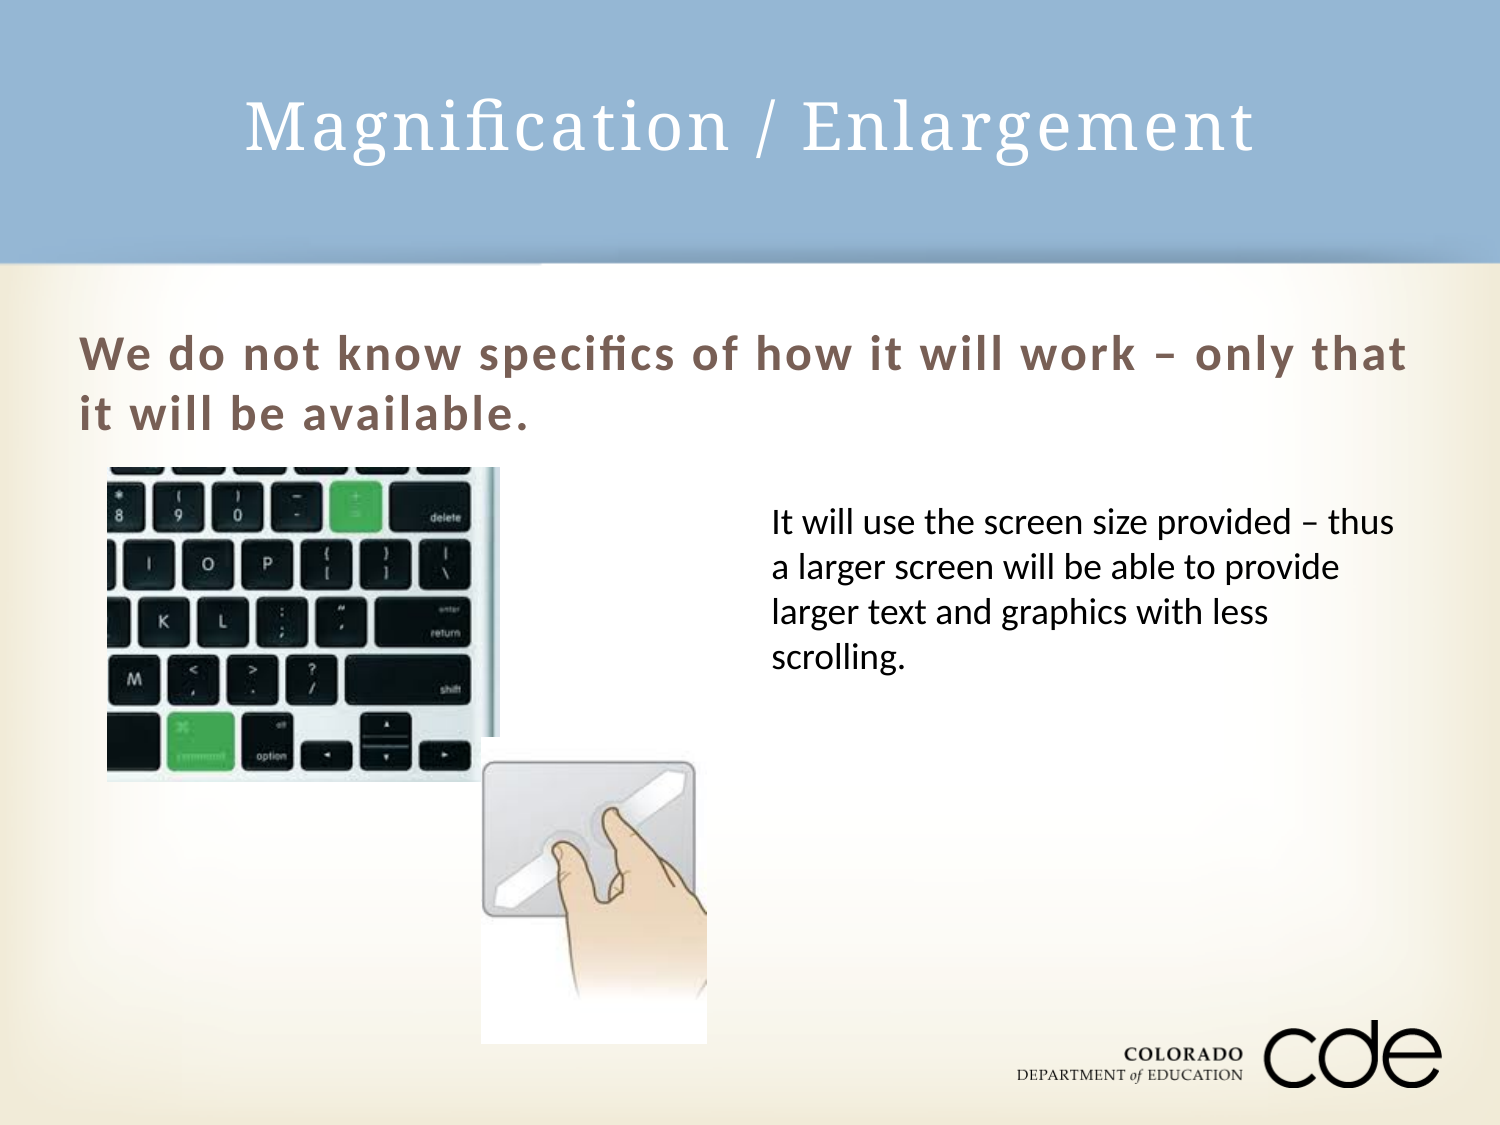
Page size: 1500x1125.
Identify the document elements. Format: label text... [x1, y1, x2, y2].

title Magnification / Enlargement [62, 37, 1438, 211]
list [481, 737, 708, 1044]
text_box It will use the screen size provided – thus a larger screen will be able to provide larger text and graphics with less scrolling. [756, 490, 1415, 685]
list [107, 466, 500, 782]
list We do not know specifics of how it will work – only that it will be available. [64, 282, 1438, 448]
picture [0, 0, 1500, 1125]
